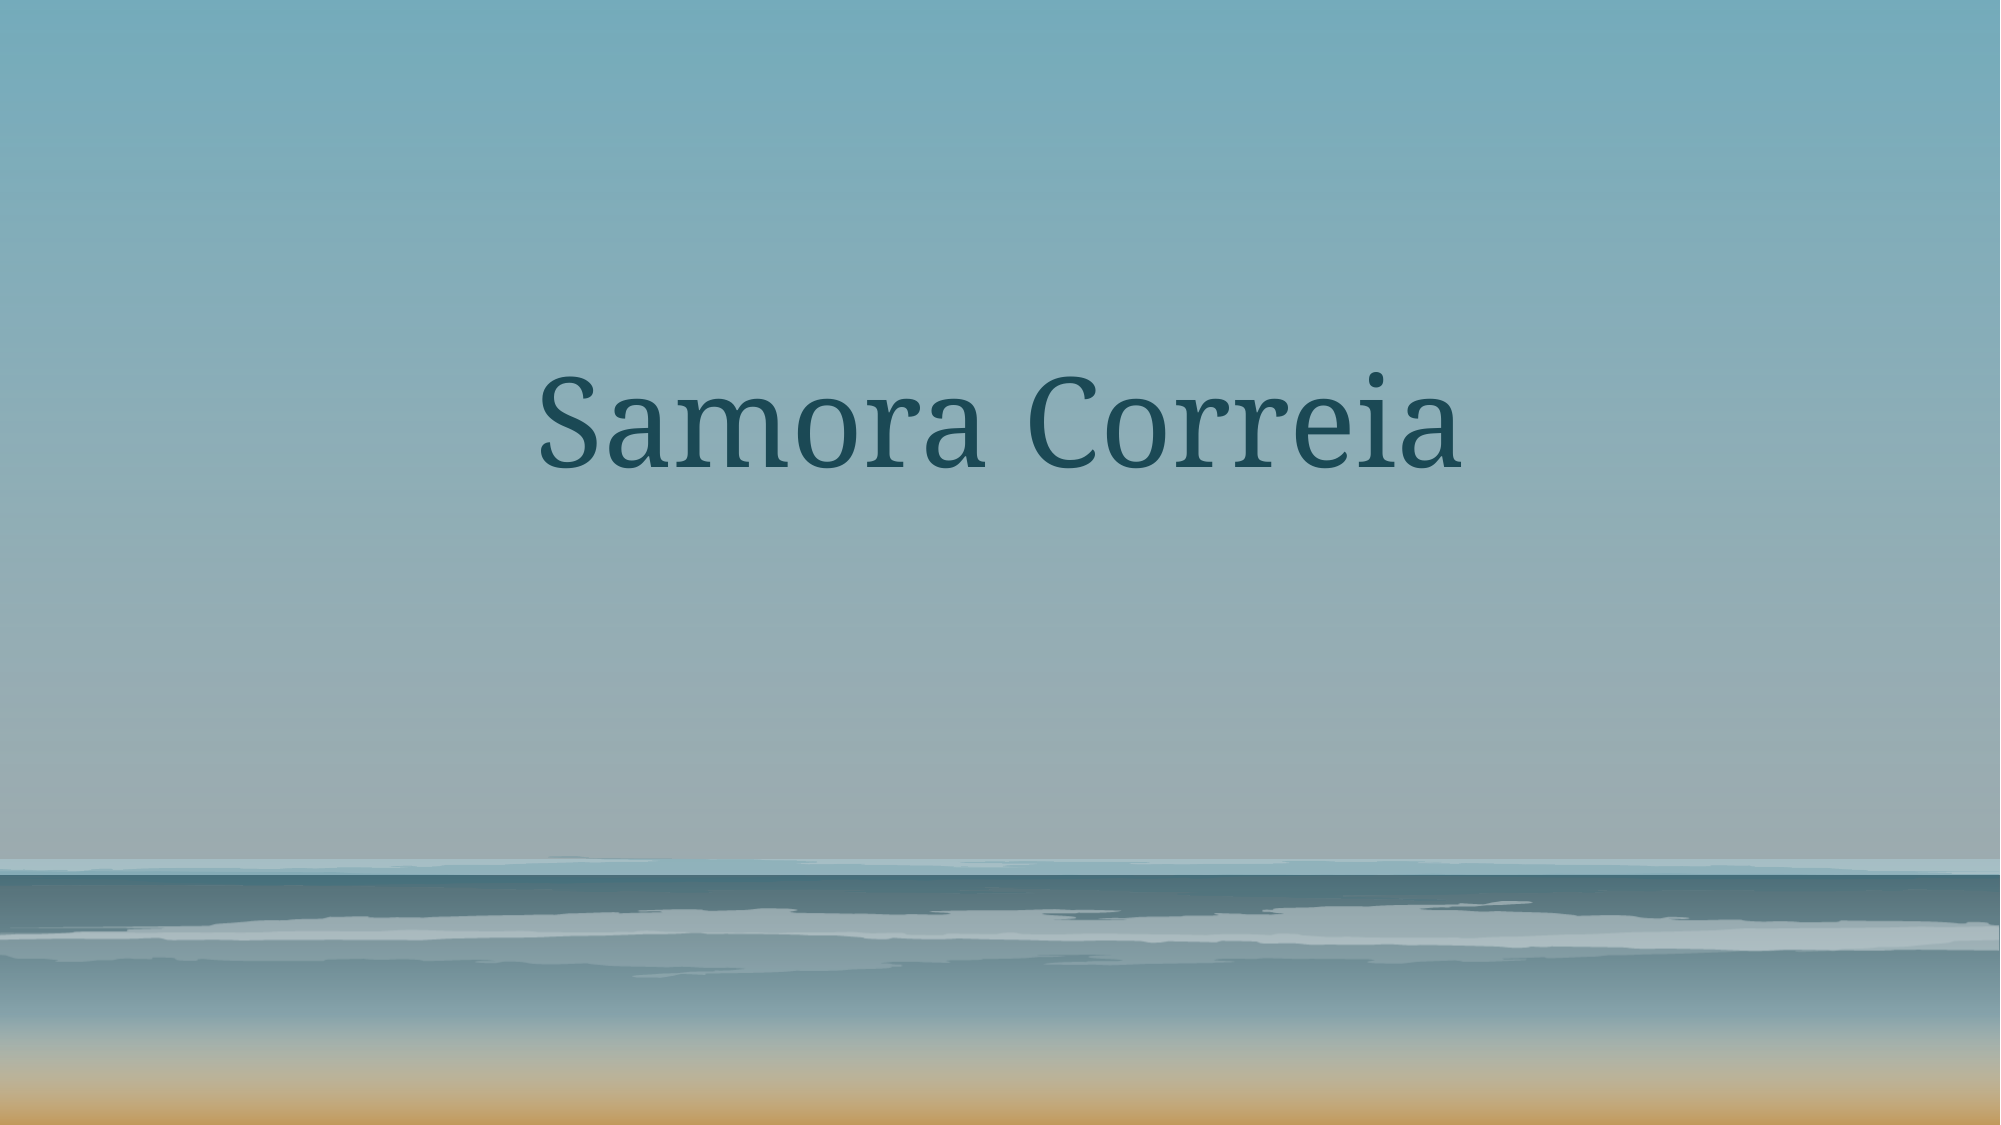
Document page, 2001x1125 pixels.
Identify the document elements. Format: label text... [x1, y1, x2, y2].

picture [0, 901, 2000, 978]
title Samora Correia [214, 214, 1790, 653]
